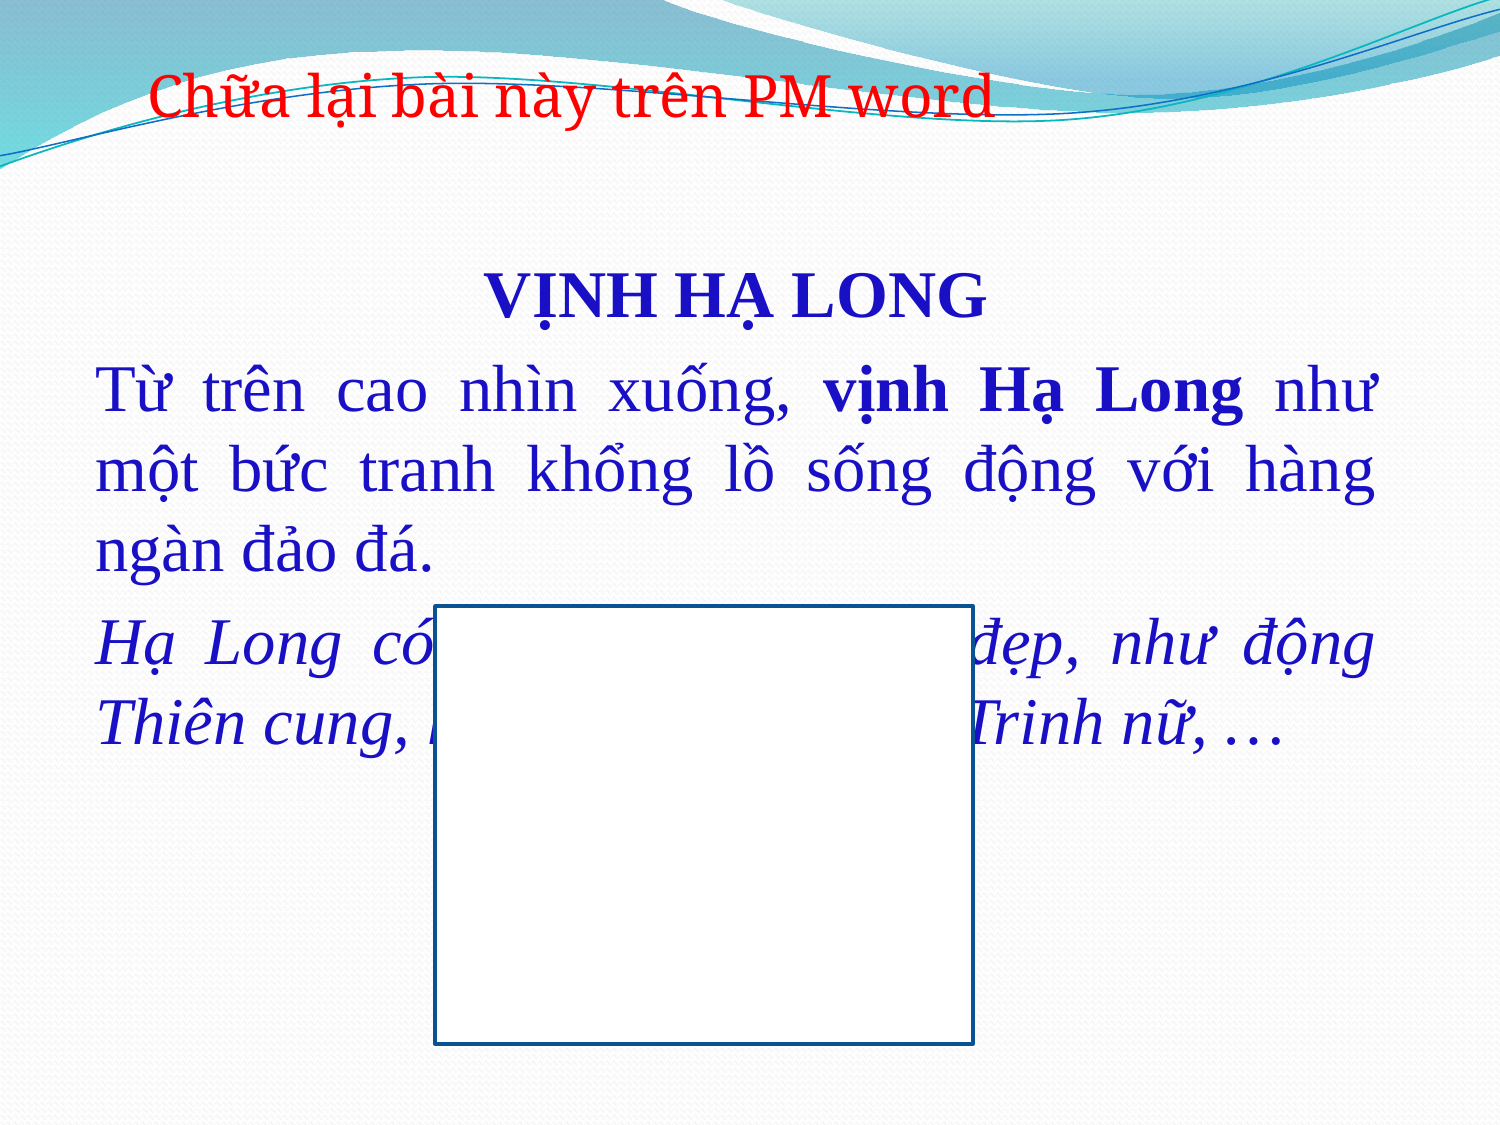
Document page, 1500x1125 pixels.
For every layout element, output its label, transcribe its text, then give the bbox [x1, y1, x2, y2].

text_box VỊNH HẠ LONG Từ trên cao nhìn xuống, vịnh Hạ Long như một bức tranh khổng lồ sống động với hàng ngàn đảo đá. Hạ Long có nhiều hang động đẹp, như động Thiên cung, hang Đầu gỗ, hang Trinh nữ, … [80, 243, 1393, 1125]
text_box Chữa lại bài này trên PM word [132, 51, 1011, 137]
text_box [433, 604, 975, 1046]
